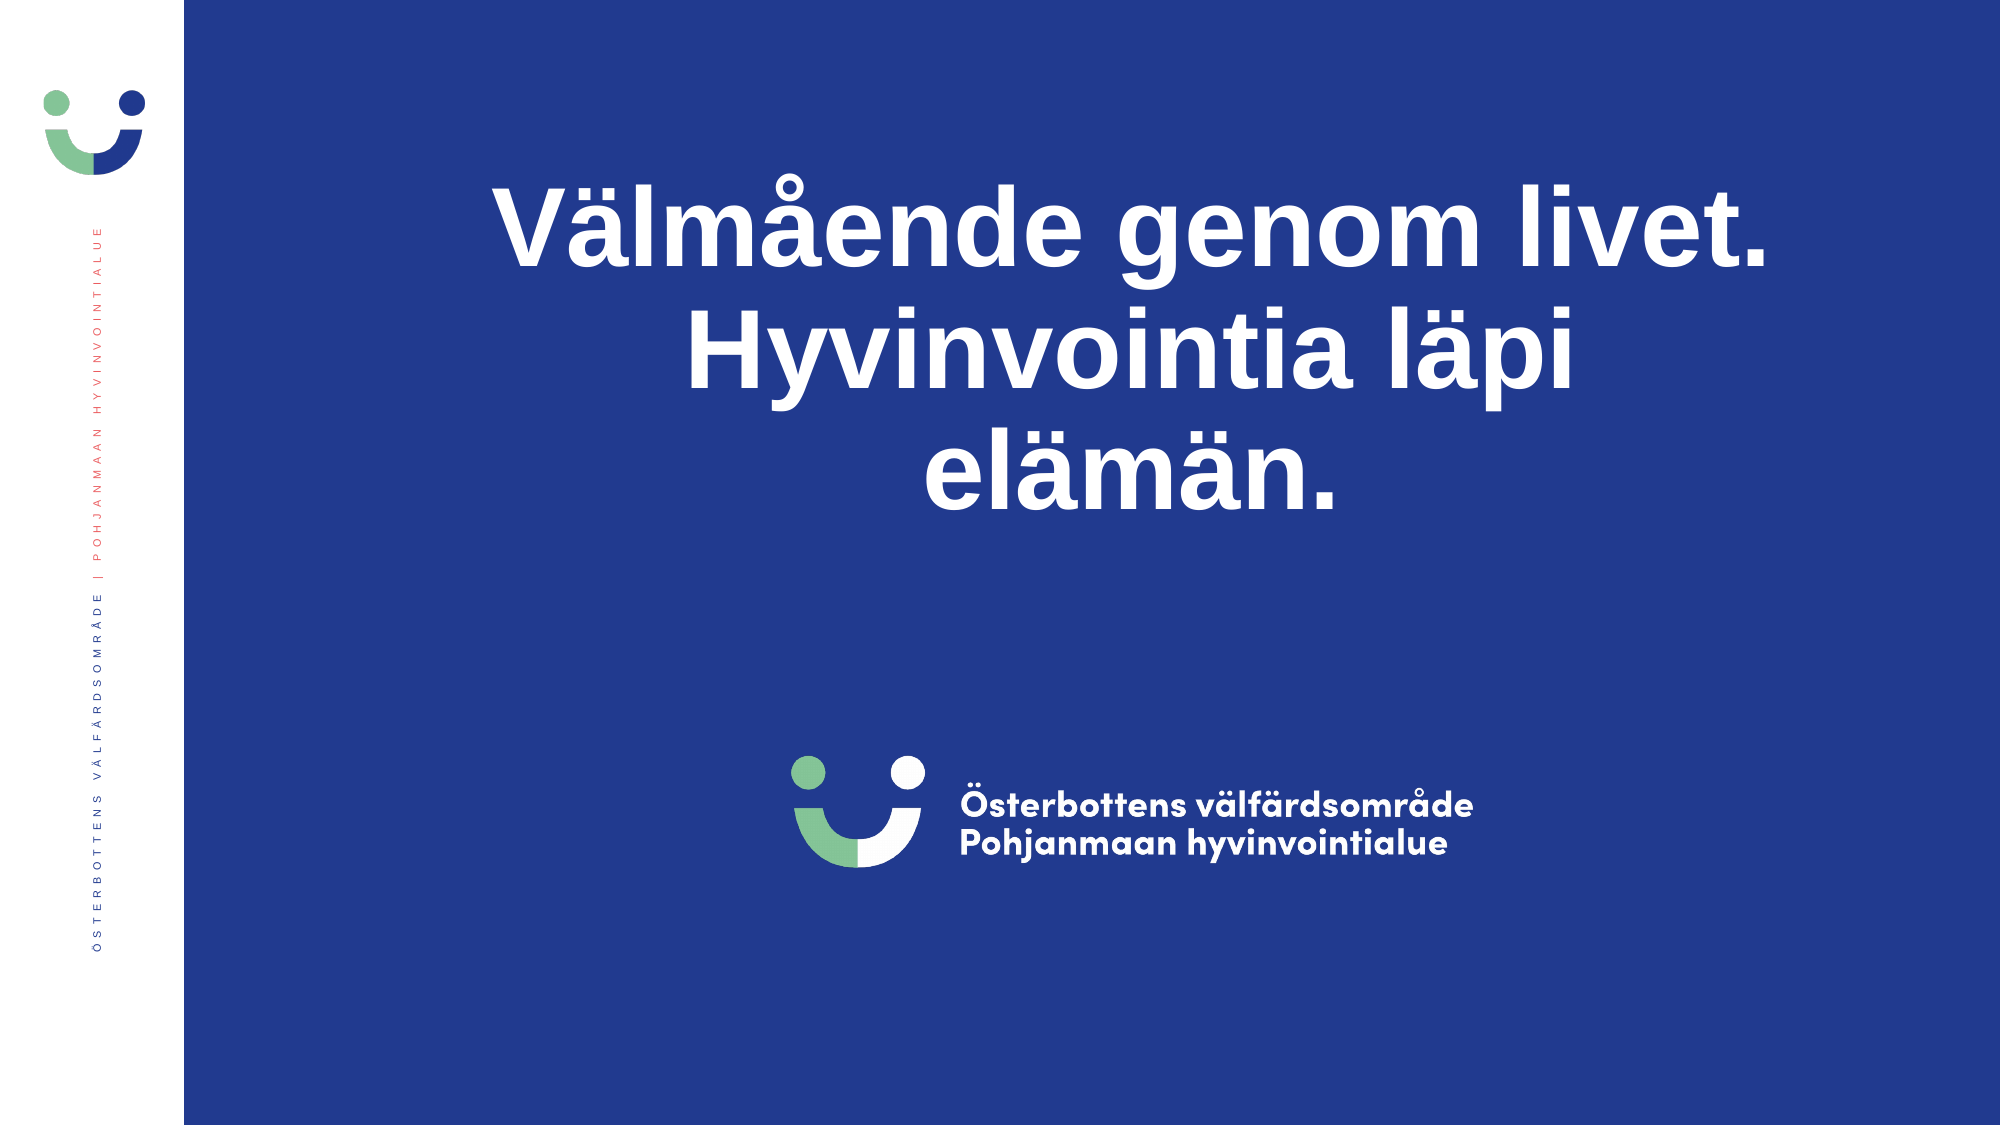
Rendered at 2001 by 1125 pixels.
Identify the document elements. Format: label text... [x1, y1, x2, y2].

text_box Välmående genom livet. Hyvinvointia läpi elämän. [447, 386, 1816, 542]
picture [43, 90, 145, 175]
picture [791, 755, 1473, 868]
